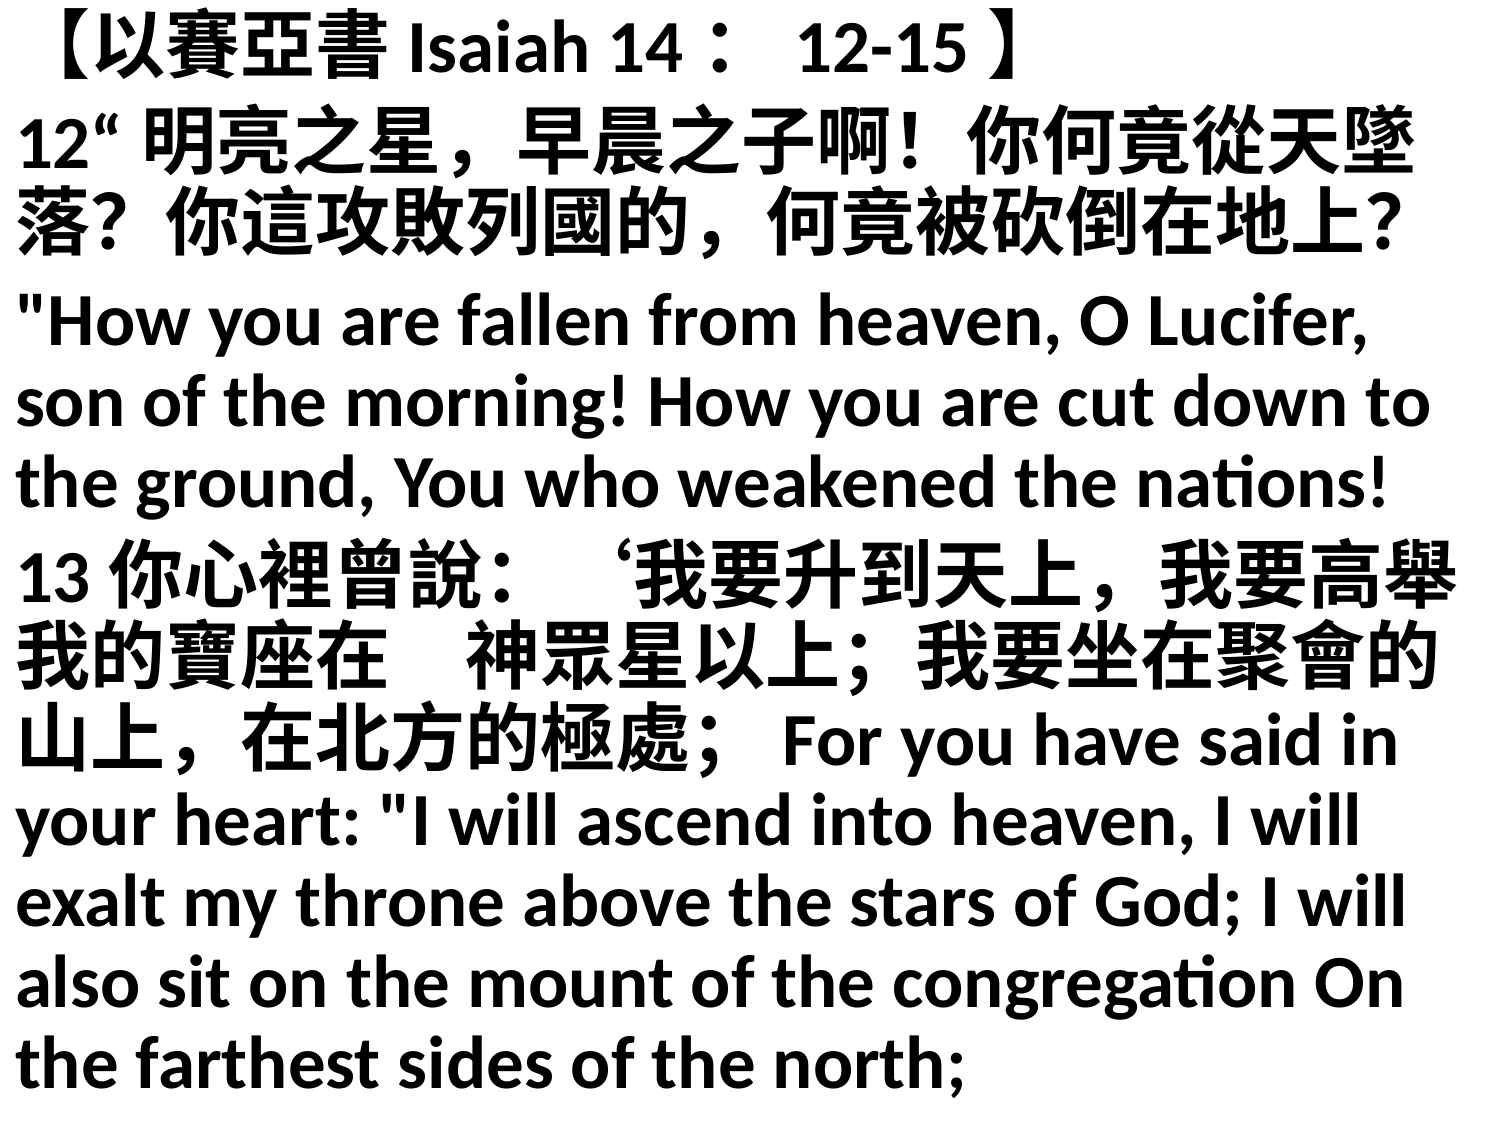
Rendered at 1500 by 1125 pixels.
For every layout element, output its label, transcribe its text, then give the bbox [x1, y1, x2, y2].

subtitle 【以賽亞書Isaiah 14：12-15】 12“明亮之星，早晨之子啊！你何竟從天墜落？你這攻敗列國的，何竟被砍倒在地上？ "How you are fallen from heaven, O Lucifer, son of the morning! How you are cut down to the ground, You who weakened the nations! 13你心裡曾說：‘我要升到天上，我要高舉我的寶座在 神眾星以上；我要坐在聚會的山上，在北方的極處；For you have said in your heart: "I will ascend into heaven, I will exalt my throne above the stars of God; I will also sit on the mount of the congregation On the farthest sides of the north; [0, 0, 1500, 1125]
